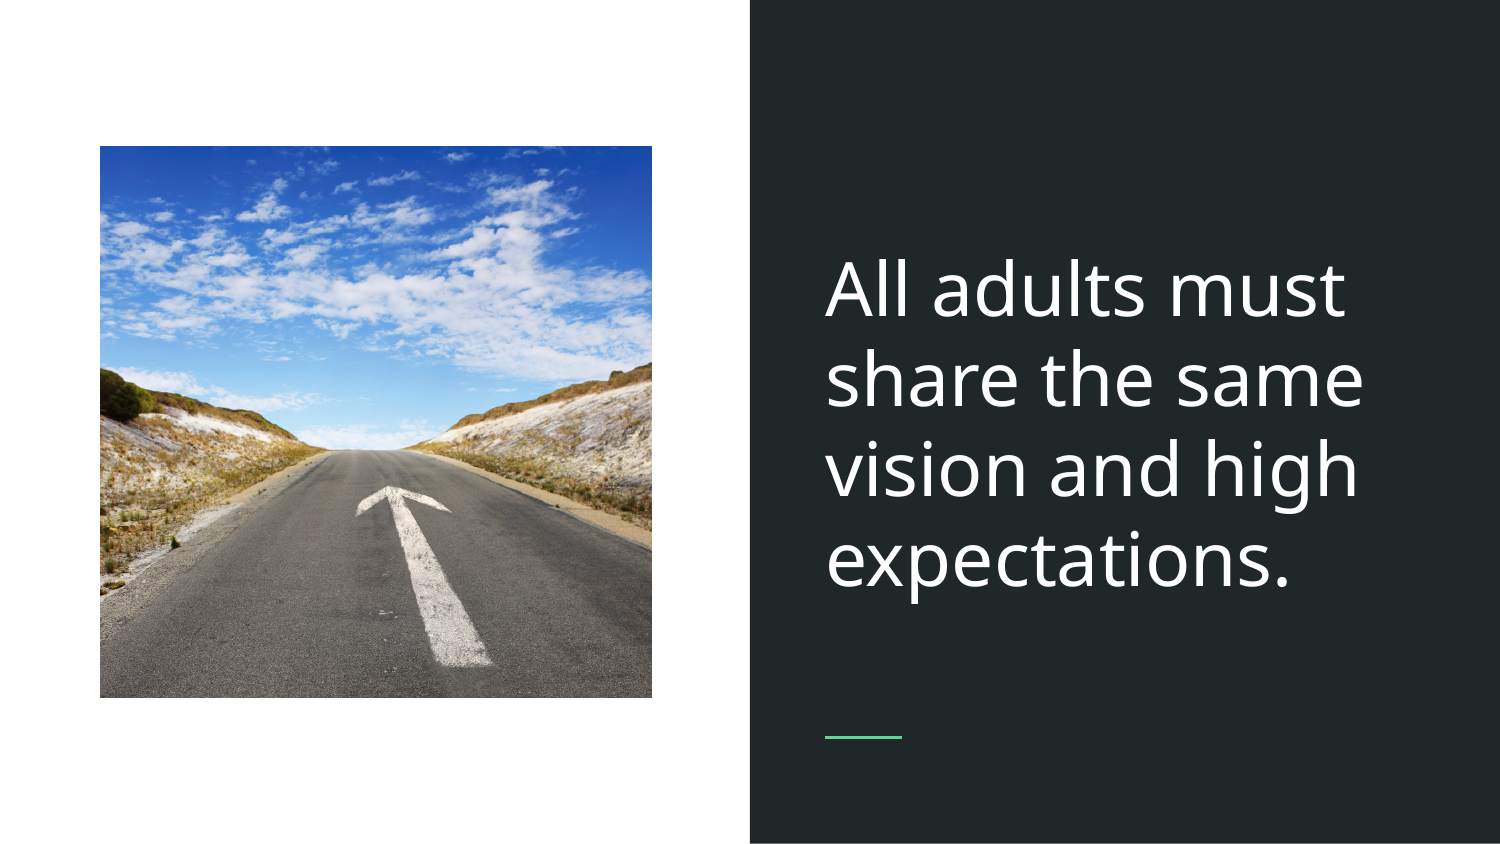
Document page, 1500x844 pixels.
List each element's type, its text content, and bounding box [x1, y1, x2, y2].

picture [100, 146, 652, 698]
list All adults must share the same vision and high expectations. [810, 118, 1440, 725]
